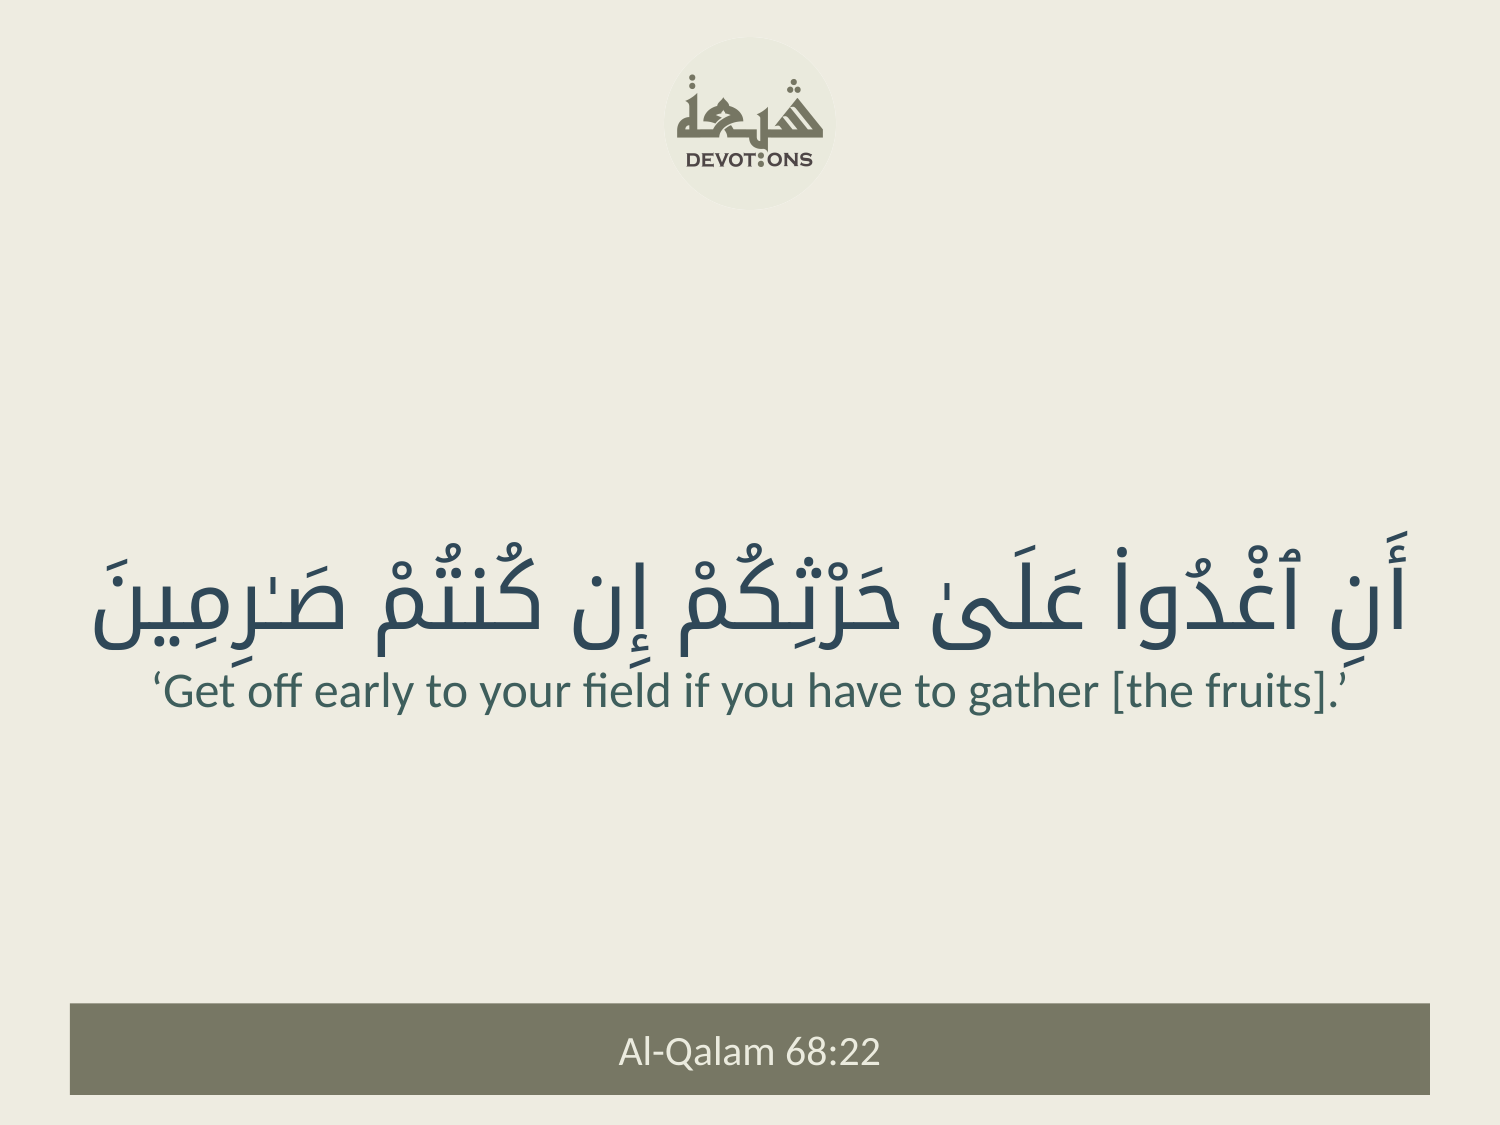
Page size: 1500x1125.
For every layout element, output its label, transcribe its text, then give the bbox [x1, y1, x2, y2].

list أَنِ ٱغْدُوا۟ عَلَىٰ حَرْثِكُمْ إِن كُنتُمْ صَـٰرِمِينَ ‘Get off early to your field if you have to gather [the fruits].’ [69, 203, 1430, 1003]
picture [656, 29, 844, 203]
list Al-Qalam 68:22 [69, 1003, 1430, 1095]
